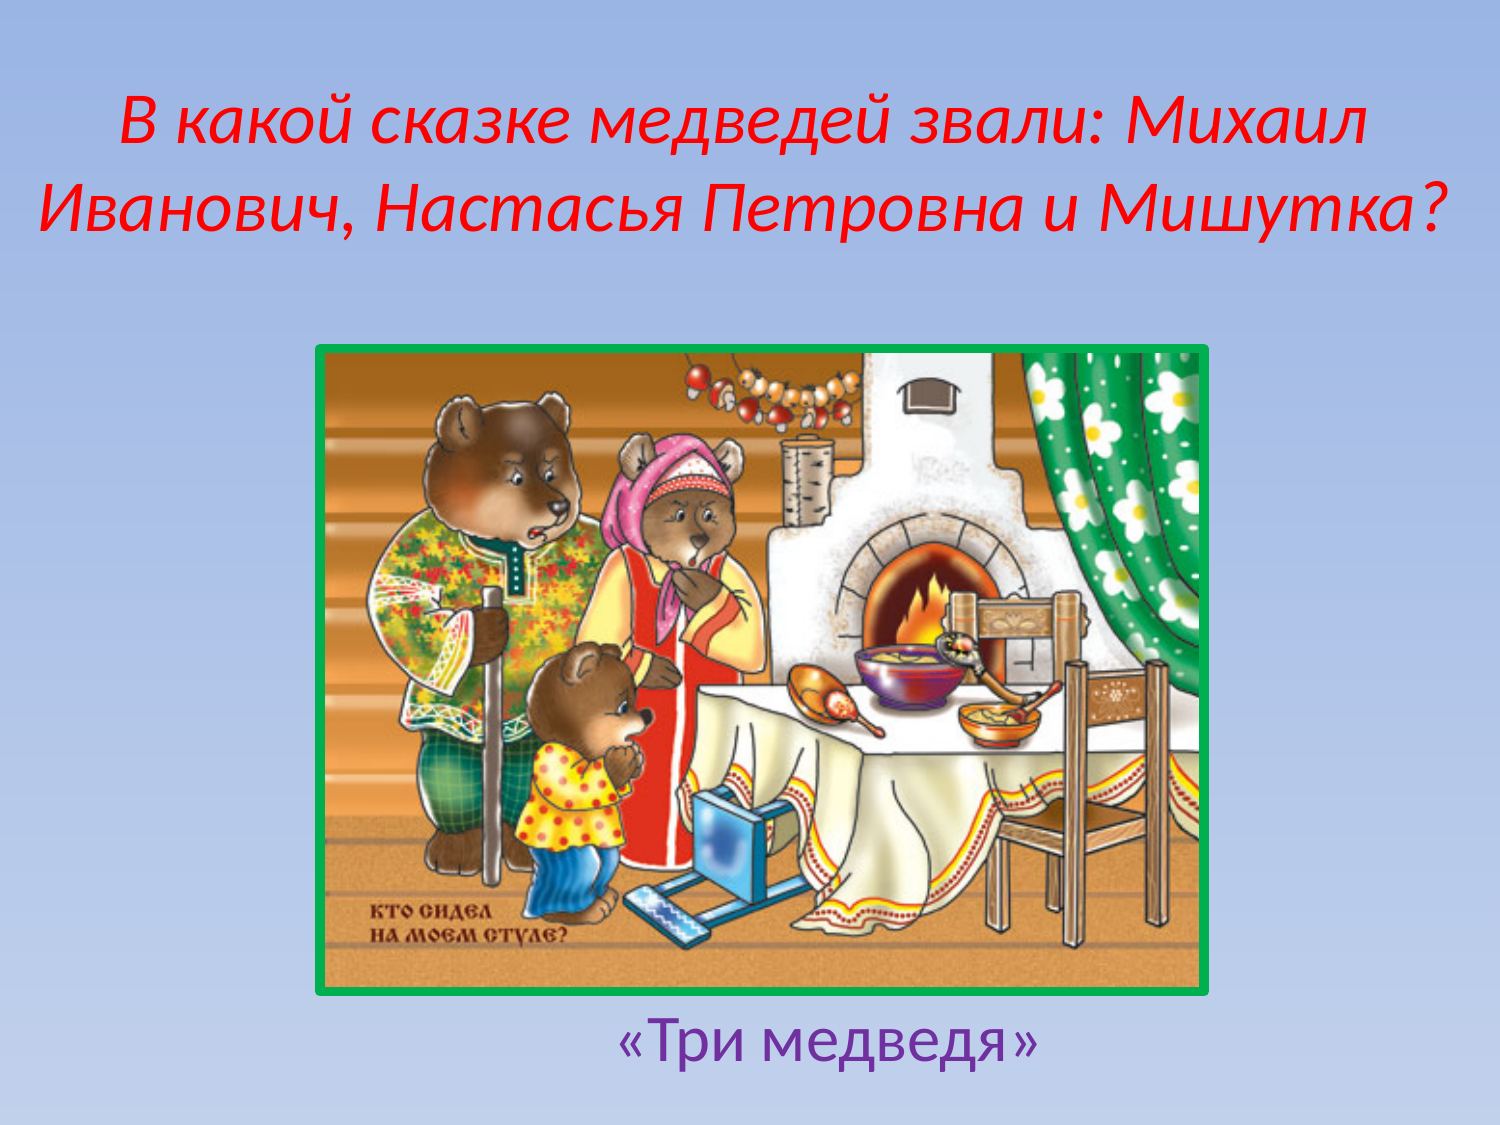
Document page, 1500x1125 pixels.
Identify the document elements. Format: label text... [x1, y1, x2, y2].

text_box «Три медведя» [598, 996, 1059, 1082]
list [324, 353, 1200, 988]
title В какой сказке медведей звали: Михаил Иванович, Настасья Петровна и Мишутка? [17, 0, 1471, 256]
